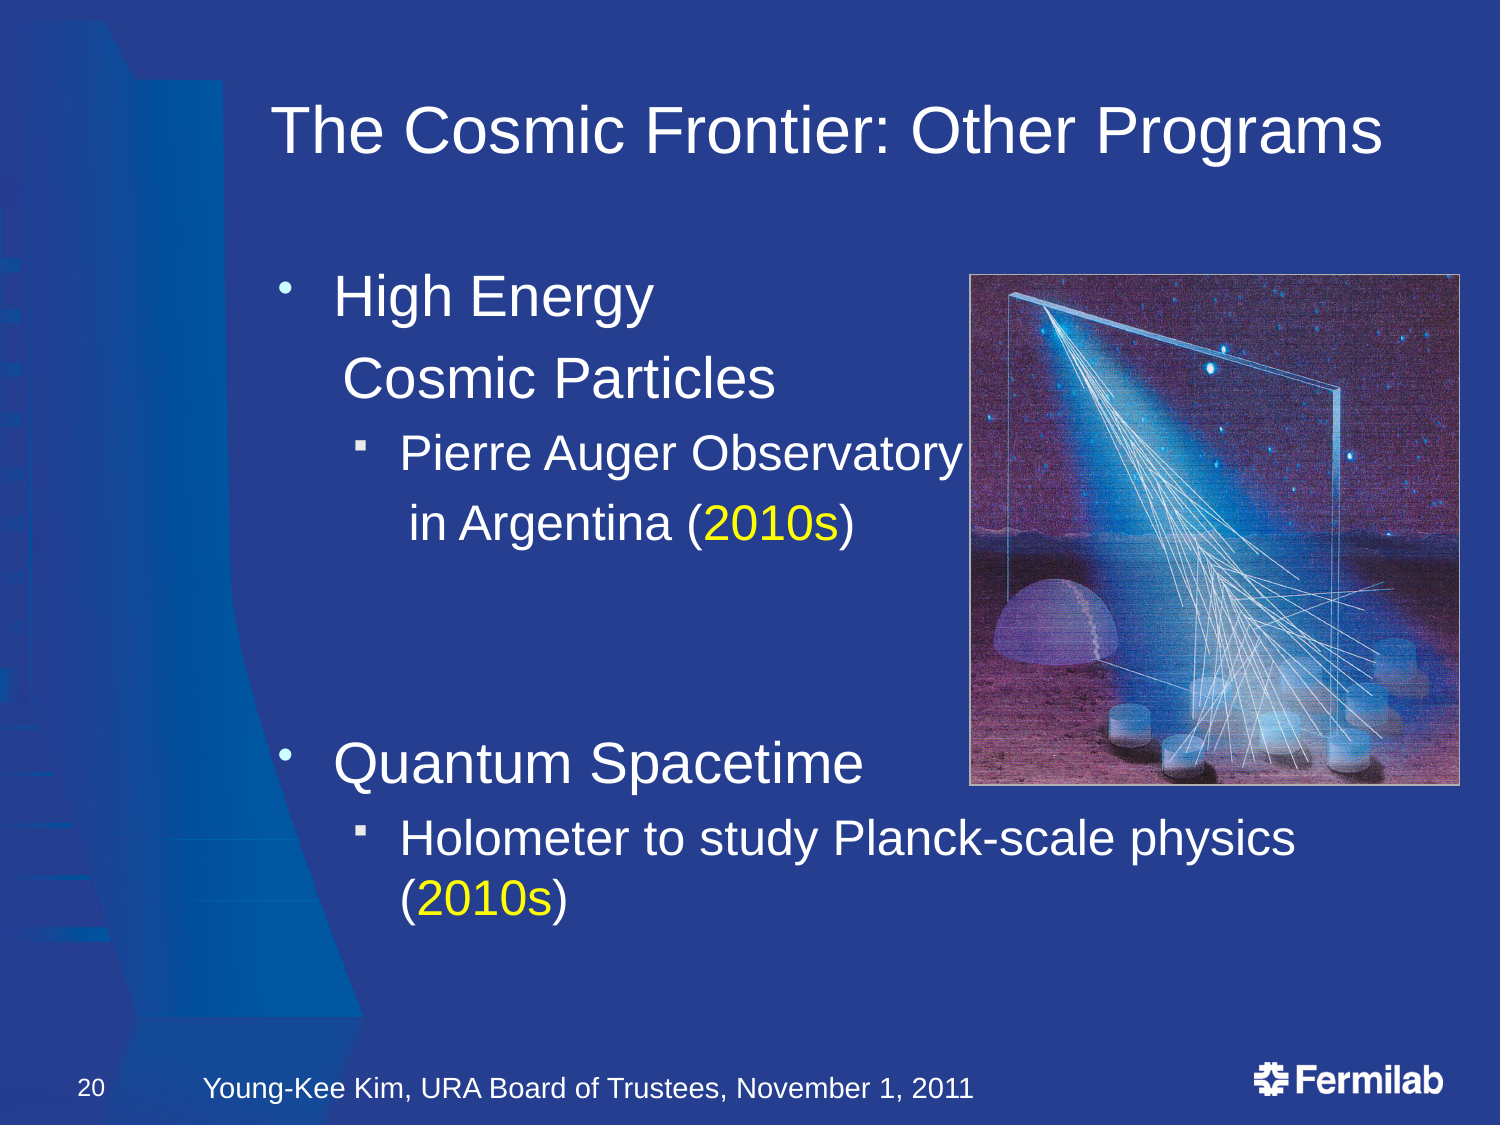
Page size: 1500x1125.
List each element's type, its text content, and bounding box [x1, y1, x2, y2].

title The Cosmic Frontier: Other Programs [255, 33, 1460, 222]
footer Young-Kee Kim, URA Board of Trustees, November 1, 2011 [187, 1036, 1238, 1112]
slide_number 20 [62, 1034, 376, 1110]
picture [0, 0, 1500, 1125]
list High Energy Cosmic Particles Pierre Auger Observatory in Argentina (2010s) Quantum Spacetime Holometer to study Planck-scale physics (2010s) [262, 250, 1407, 927]
